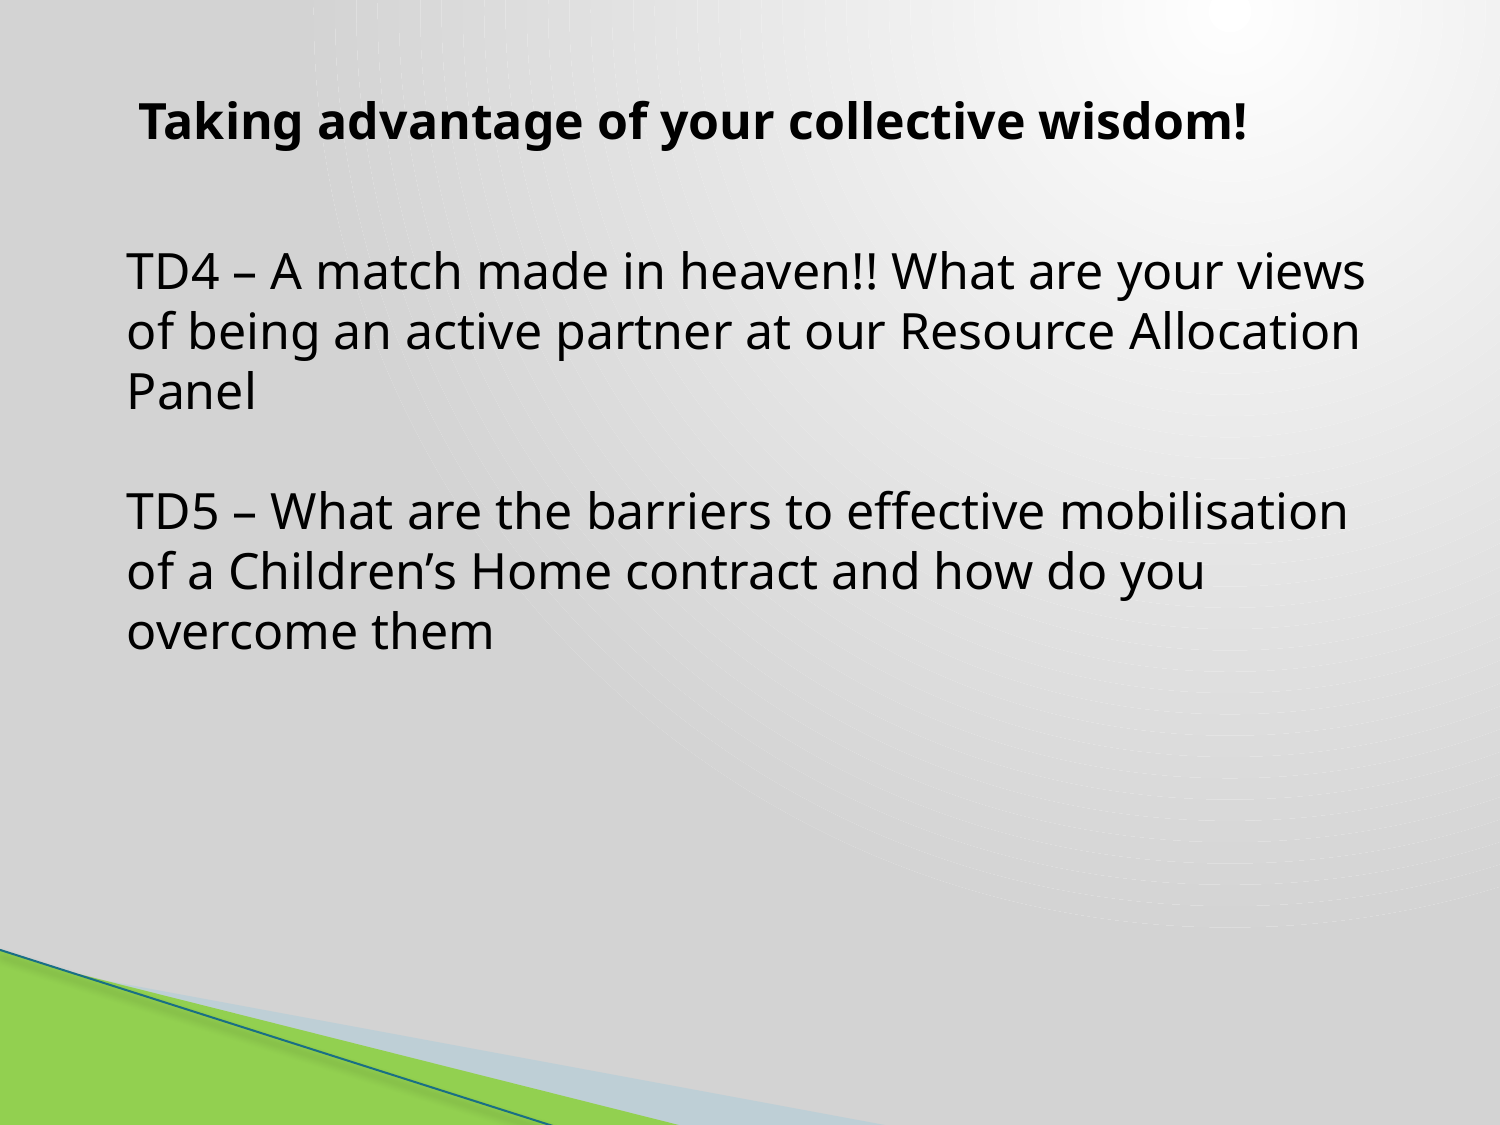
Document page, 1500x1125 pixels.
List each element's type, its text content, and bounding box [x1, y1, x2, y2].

text_box Taking advantage of your collective wisdom! [123, 82, 1294, 158]
text_box TD4 – A match made in heaven!! What are your views of being an active partner at our Resource Allocation Panel TD5 – What are the barriers to effective mobilisation of a Children’s Home contract and how do you overcome them [112, 231, 1388, 1087]
